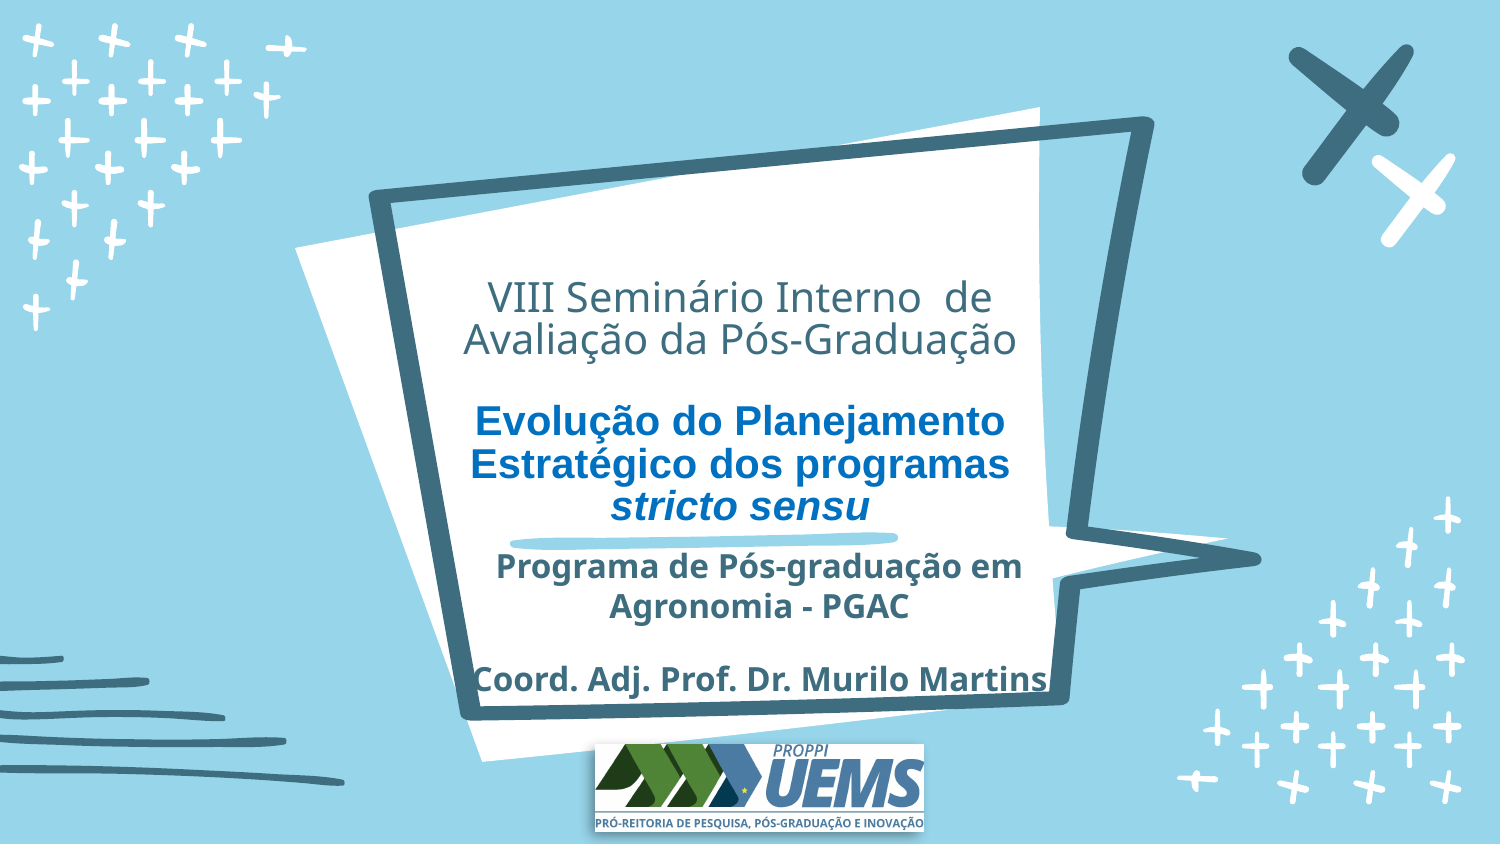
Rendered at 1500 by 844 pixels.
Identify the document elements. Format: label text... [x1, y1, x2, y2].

text_box Programa de Pós-graduação em Agronomia - PGAC Coord. Adj. Prof. Dr. Murilo Martins [430, 530, 1090, 677]
text_box VIII Seminário Interno de Avaliação da Pós-Graduação Evolução do Planejamento Estratégico dos programas stricto sensu [412, 225, 1069, 579]
picture [595, 744, 924, 832]
